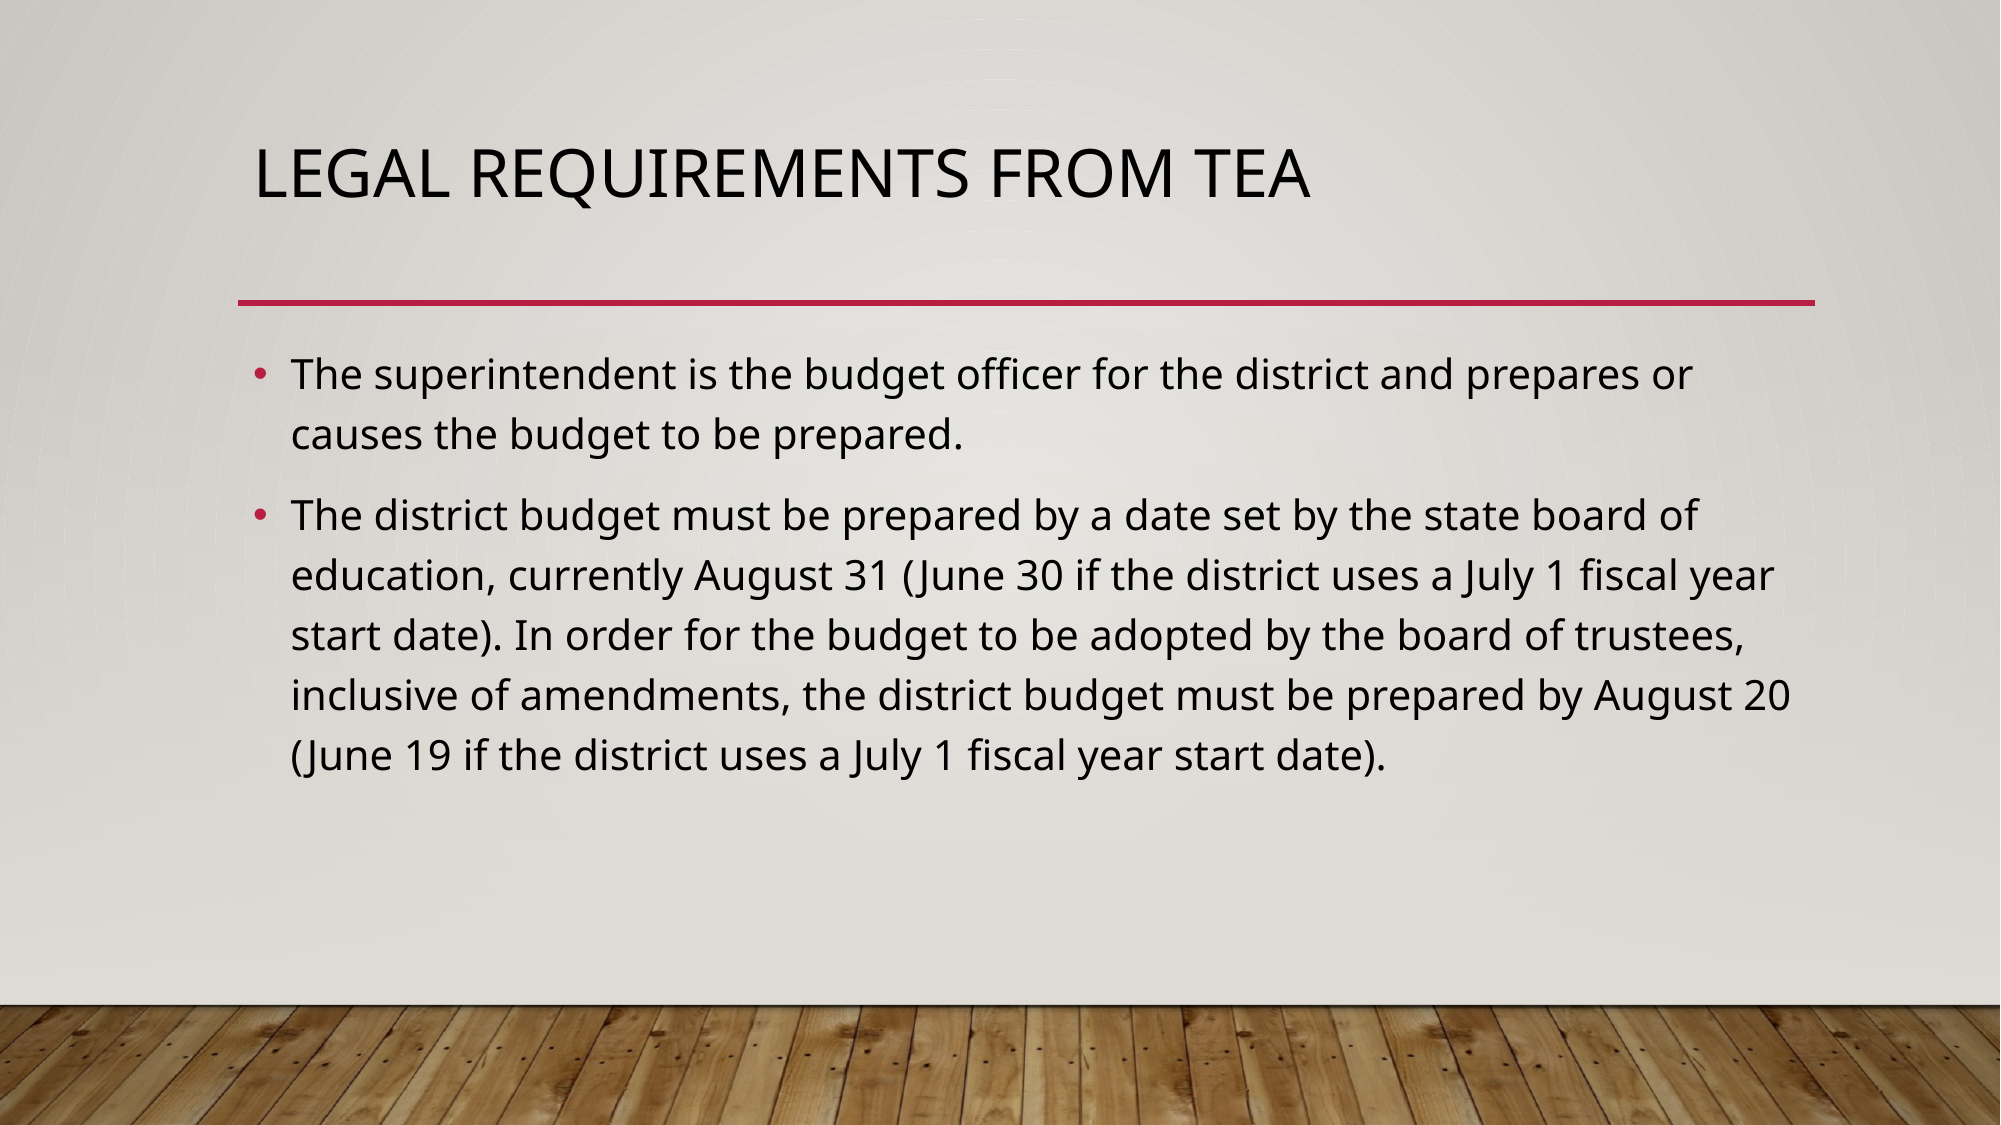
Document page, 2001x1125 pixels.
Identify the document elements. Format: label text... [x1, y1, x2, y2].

picture [0, 1005, 2000, 1125]
title Legal requirements from TEA [238, 131, 1814, 305]
list The superintendent is the budget officer for the district and prepares or causes the budget to be prepared. The district budget must be prepared by a date set by the state board of education, currently August 31 (June 30 if the district uses a July 1 fiscal year start date). In order for the budget to be adopted by the board of trustees, inclusive of amendments, the district budget must be prepared by August 20 (June 19 if the district uses a July 1 fiscal year start date). [238, 330, 1814, 897]
